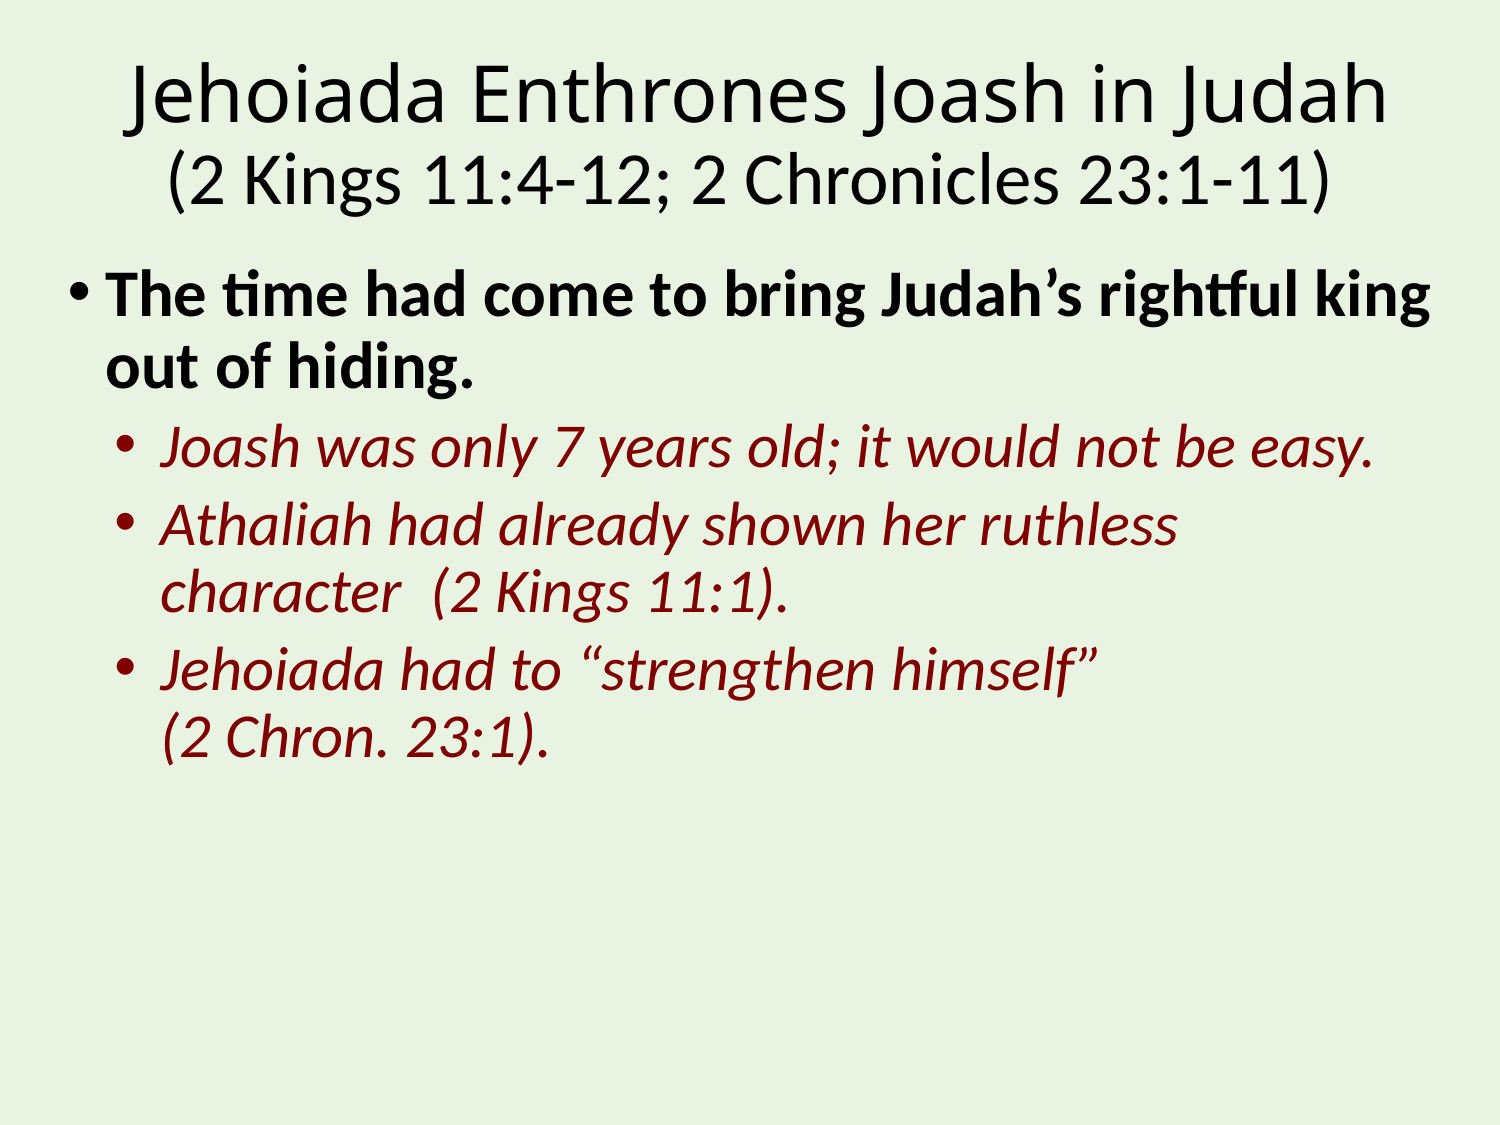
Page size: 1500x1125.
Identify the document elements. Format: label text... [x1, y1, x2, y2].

list The time had come to bring Judah’s rightful king out of hiding. Joash was only 7 years old; it would not be easy. Athaliah had already shown her ruthless character (2 Kings 11:1). Jehoiada had to “strengthen himself” (2 Chron. 23:1). [52, 251, 1450, 1125]
title Jehoiada Enthrones Joash in Judah (2 Kings 11:4-12; 2 Chronicles 23:1-11) [0, 42, 1500, 230]
